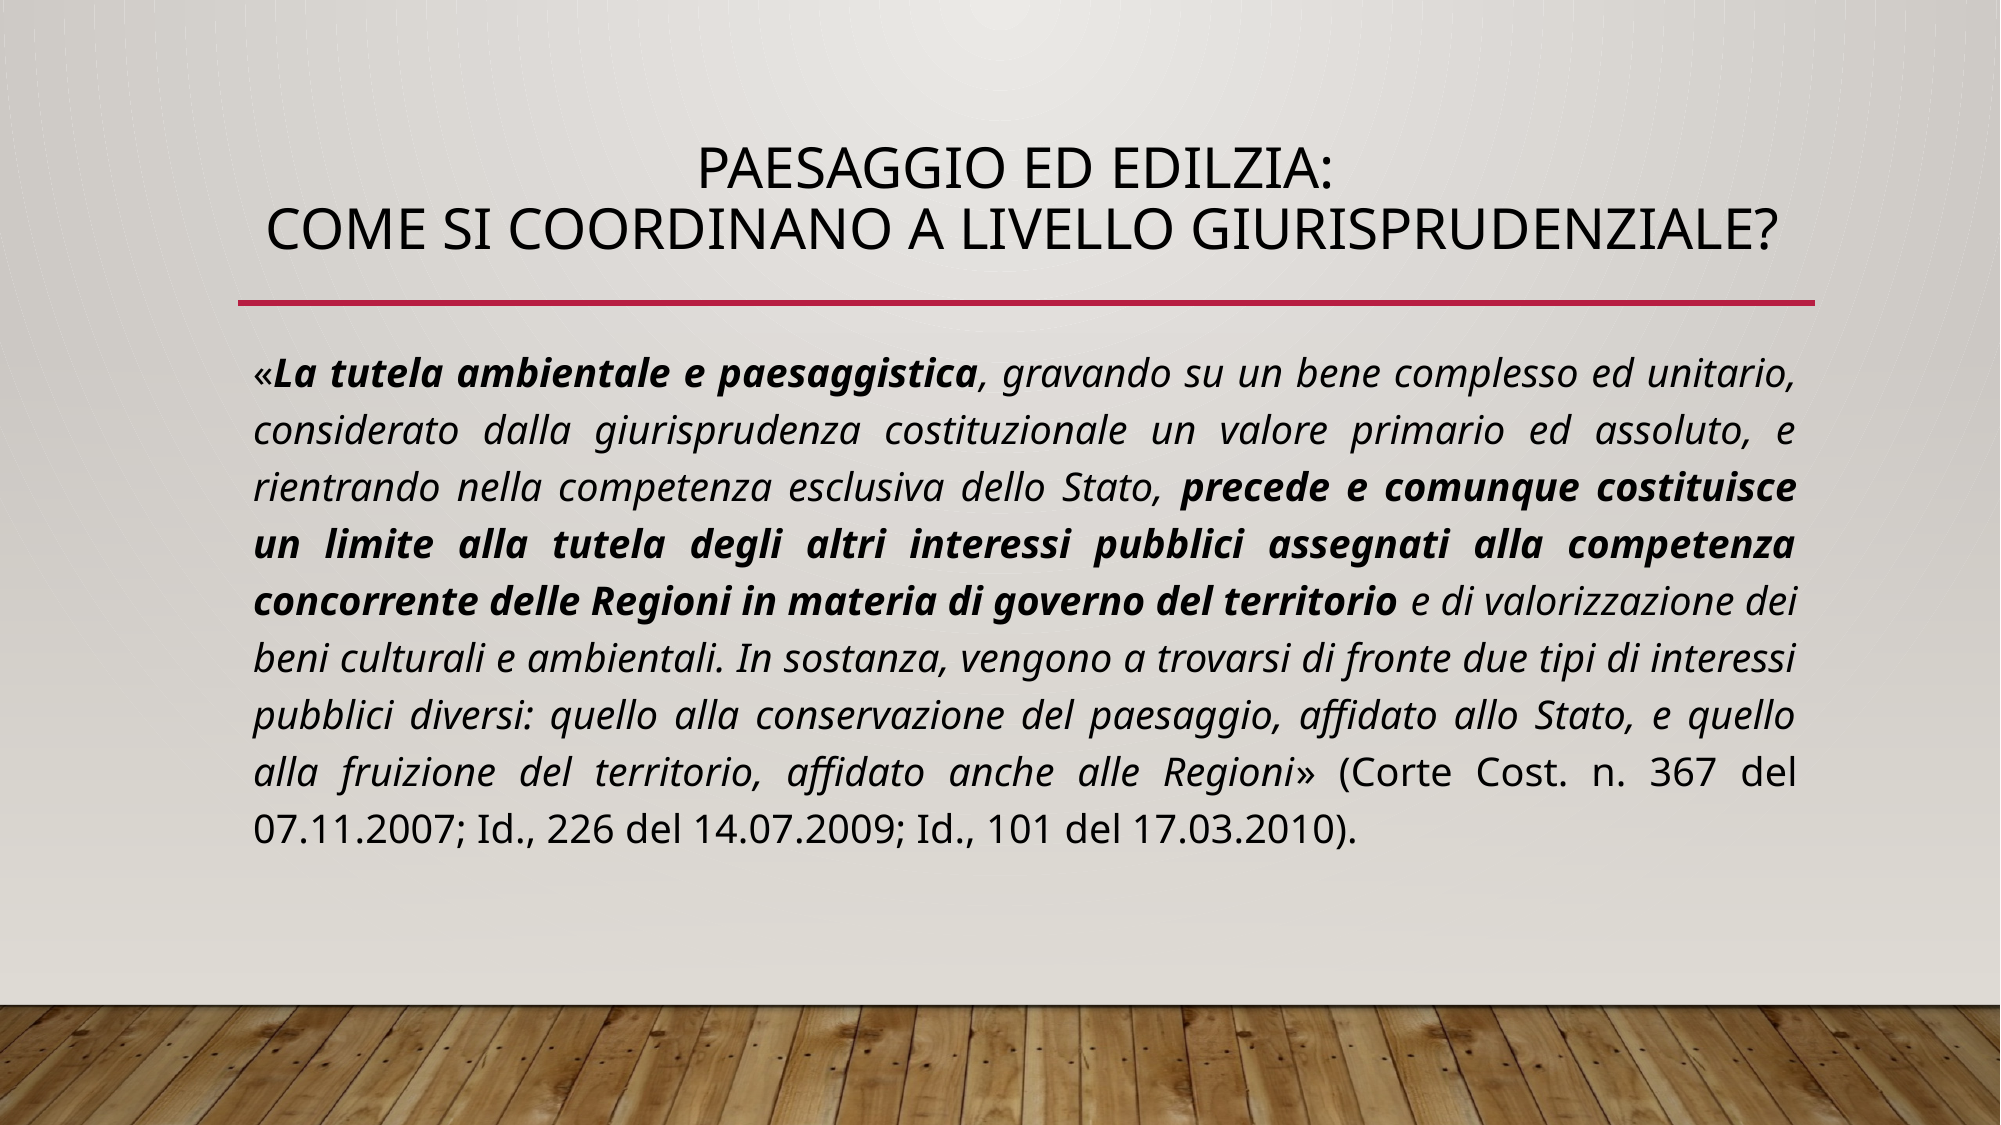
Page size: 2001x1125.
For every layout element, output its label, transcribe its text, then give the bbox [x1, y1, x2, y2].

picture [0, 1005, 2000, 1125]
title PAESAGGIO ED EDILZIA: COME SI COORDINANO a livello giurisprudenziale? [216, 131, 1831, 305]
list «La tutela ambientale e paesaggistica, gravando su un bene complesso ed unitario, considerato dalla giurisprudenza costituzionale un valore primario ed assoluto, e rientrando nella competenza esclusiva dello Stato, precede e comunque costituisce un limite alla tutela degli altri interessi pubblici assegnati alla competenza concorrente delle Regioni in materia di governo del territorio e di valorizzazione dei beni culturali e ambientali. In sostanza, vengono a trovarsi di fronte due tipi di interessi pubblici diversi: quello alla conservazione del paesaggio, affidato allo Stato, e quello alla fruizione del territorio, affidato anche alle Regioni» (Corte Cost. n. 367 del 07.11.2007; Id., 226 del 14.07.2009; Id., 101 del 17.03.2010). [238, 330, 1814, 897]
